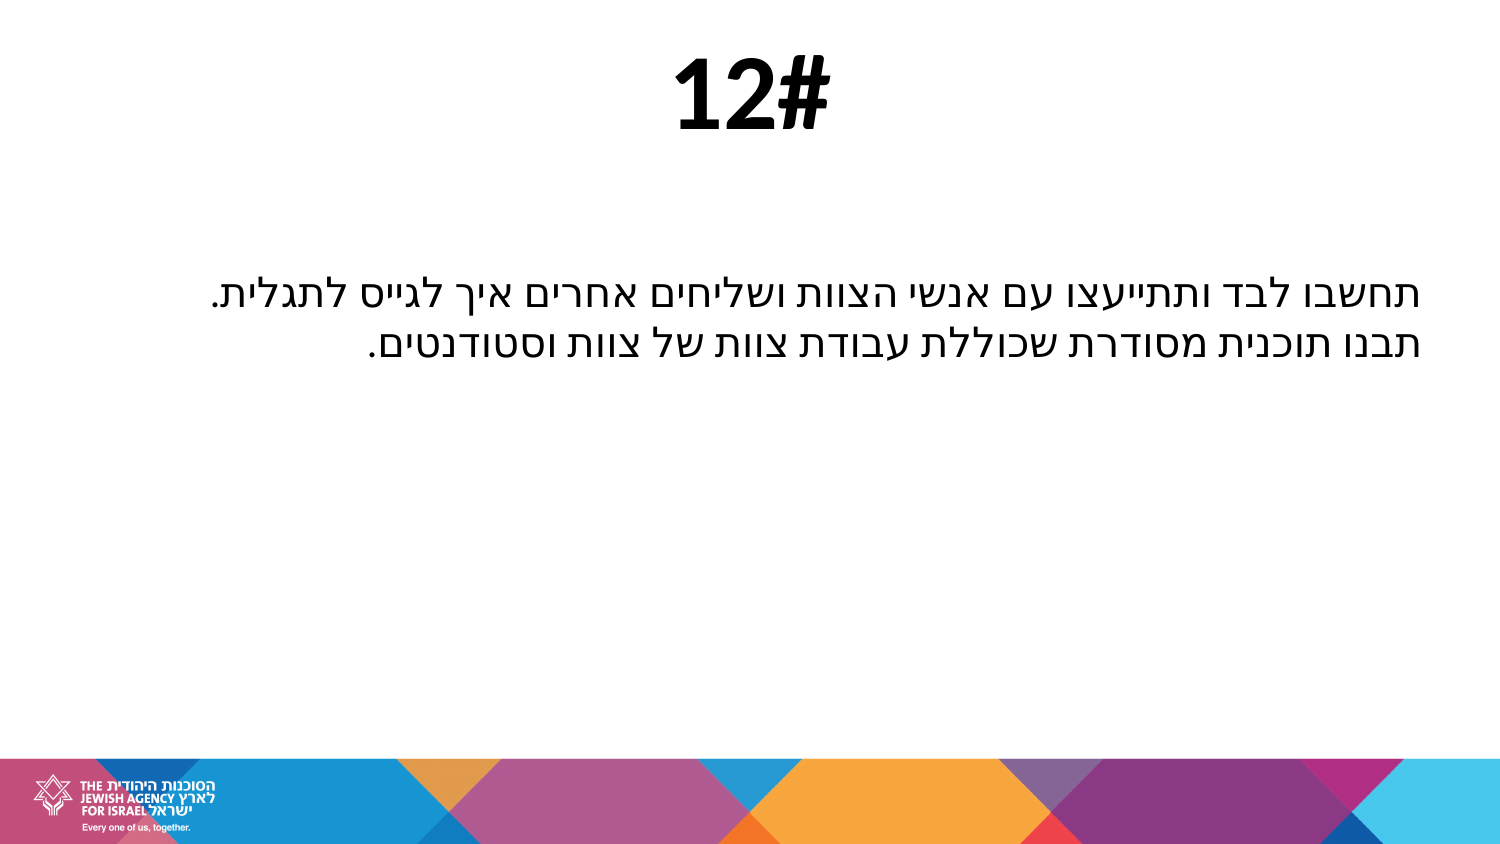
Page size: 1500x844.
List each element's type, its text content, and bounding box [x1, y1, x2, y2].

text_box 12# [45, 14, 1456, 159]
picture [0, 759, 1500, 844]
text_box תחשבו לבד ותתייעצו עם אנשי הצוות ושליחים אחרים איך לגייס לתגלית. תבנו תוכנית מסודרת שכוללת עבודת צוות של צוות וסטודנטים. [97, 258, 1438, 423]
